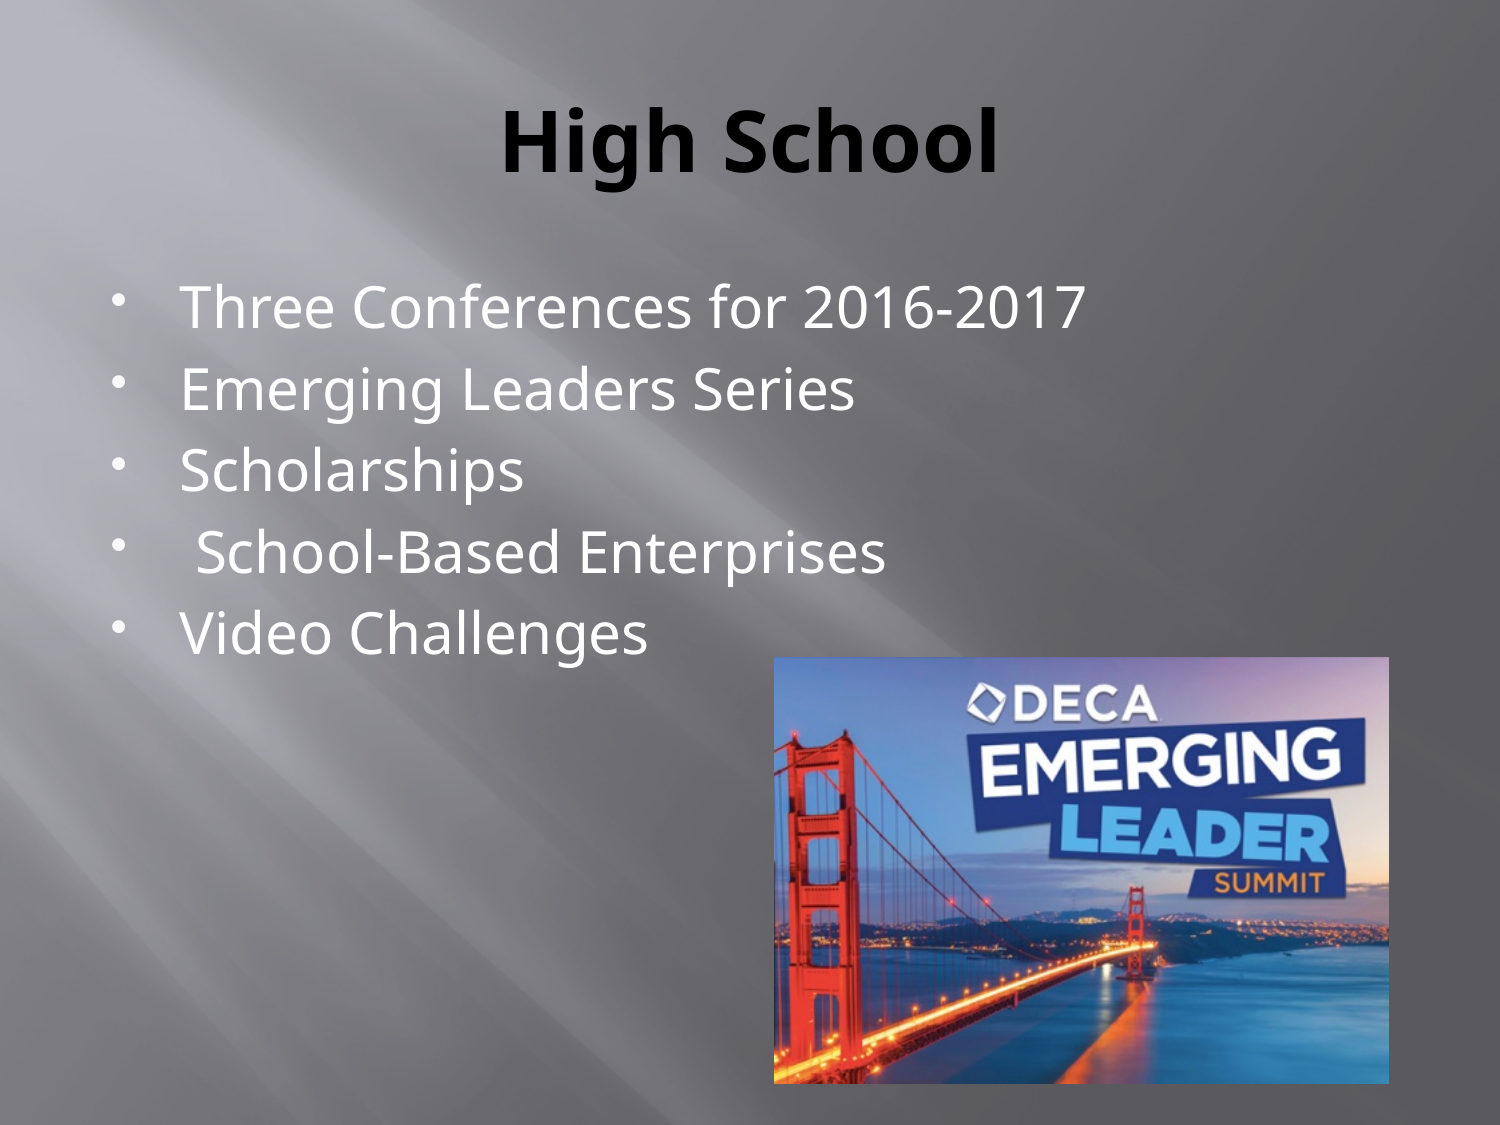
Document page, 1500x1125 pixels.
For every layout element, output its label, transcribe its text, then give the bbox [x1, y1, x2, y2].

list Three Conferences for 2016-2017 Emerging Leaders Series Scholarships School-Based Enterprises Video Challenges [75, 262, 1425, 1035]
picture [774, 657, 1389, 1084]
title High School [75, 45, 1425, 233]
